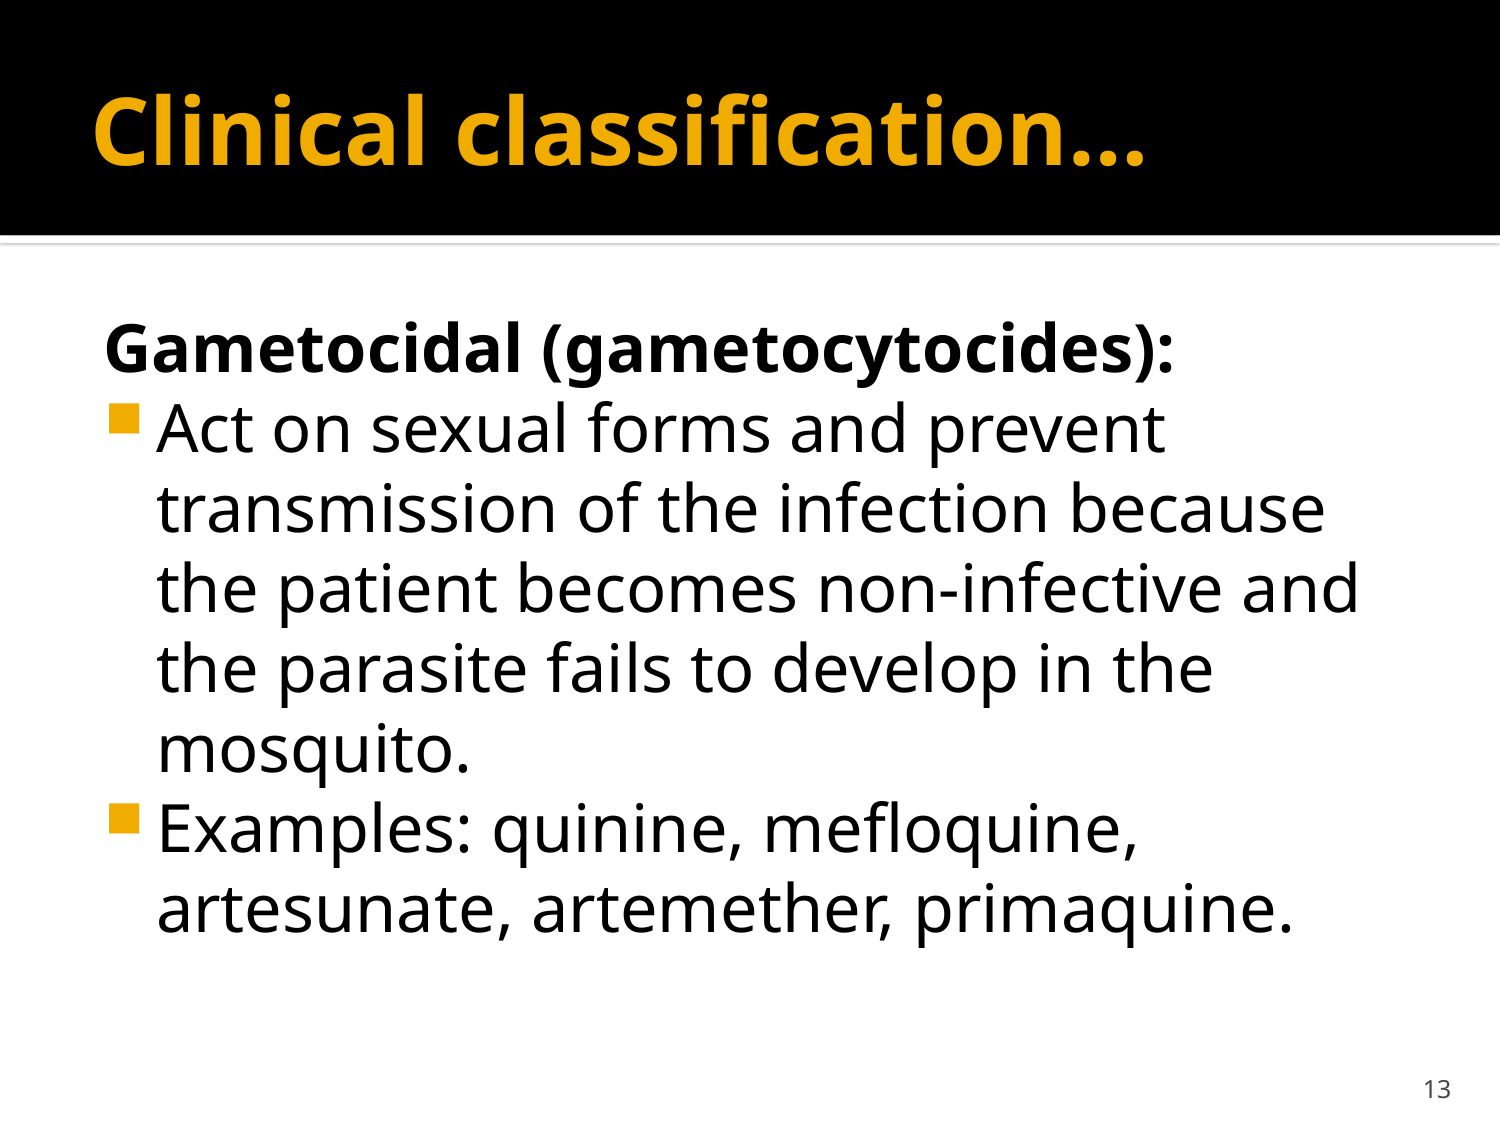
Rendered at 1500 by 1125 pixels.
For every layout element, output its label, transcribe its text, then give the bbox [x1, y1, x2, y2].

title Clinical classification… [75, 25, 1425, 231]
slide_number 13 [1345, 1062, 1467, 1108]
list Gametocidal (gametocytocides): Act on sexual forms and prevent transmission of the infection because the patient becomes non-infective and the parasite fails to develop in the mosquito. Examples: quinine, mefloquine, artesunate, artemether, primaquine. [75, 291, 1425, 1050]
